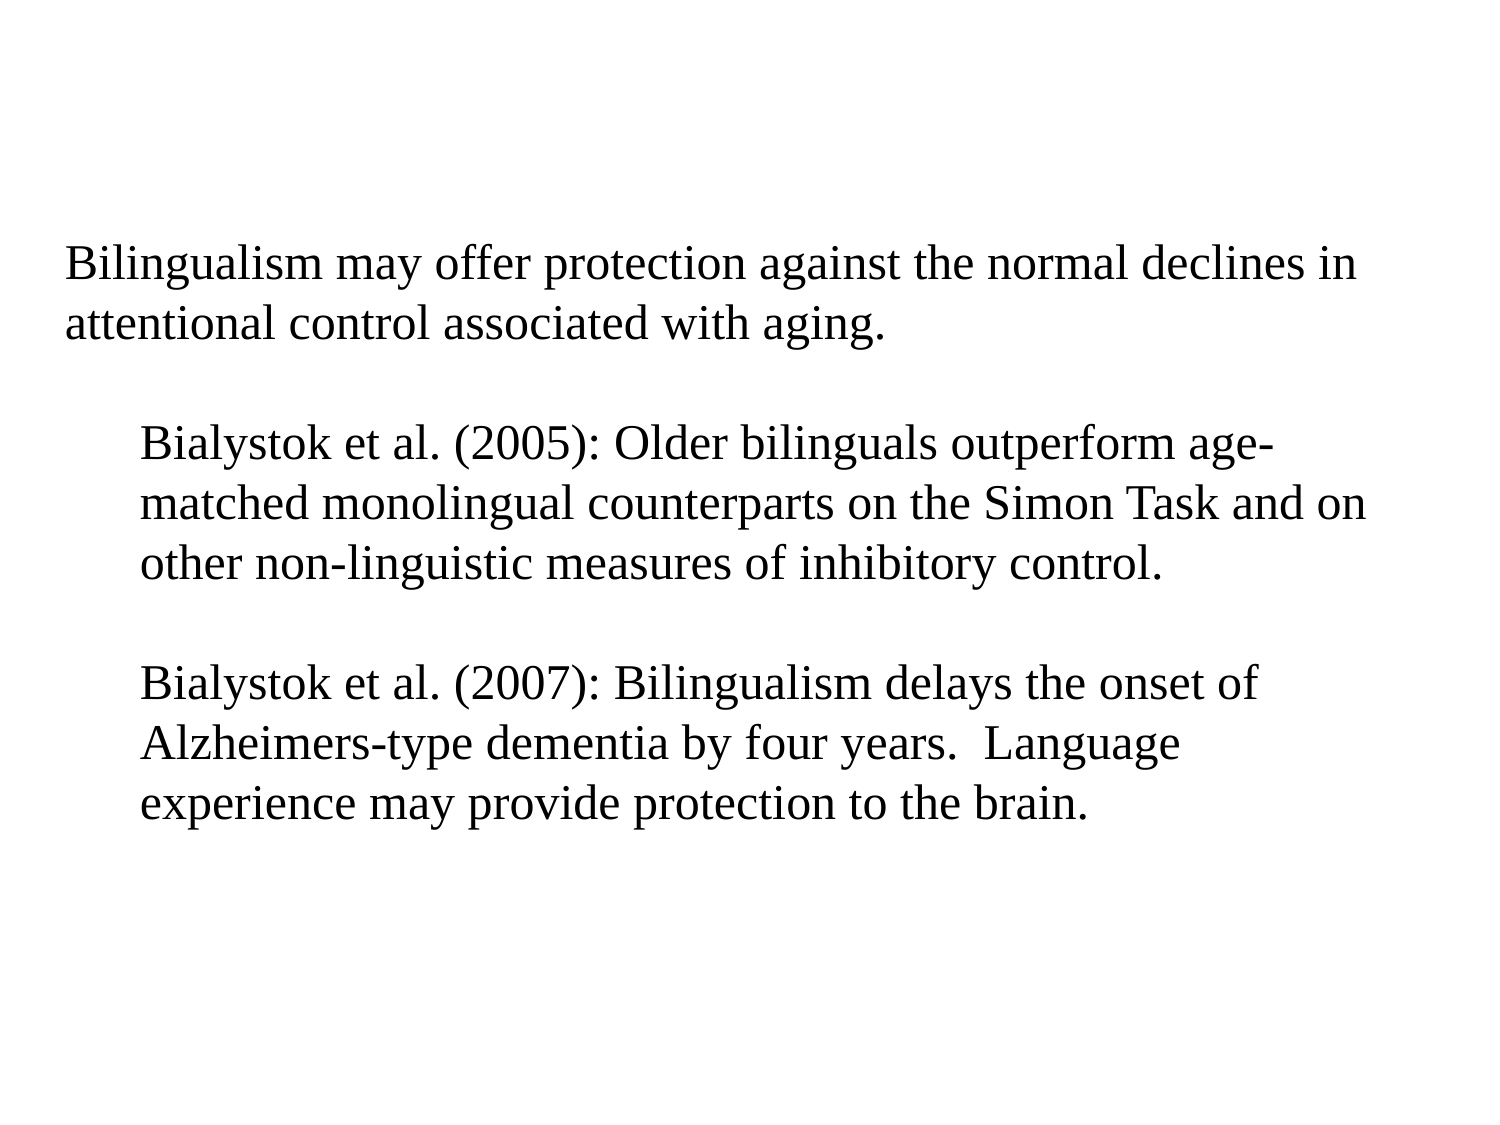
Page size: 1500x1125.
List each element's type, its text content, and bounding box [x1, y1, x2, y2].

text_box Bilingualism may offer protection against the normal declines in attentional control associated with aging. Bialystok et al. (2005): Older bilinguals outperform age-matched monolingual counterparts on the Simon Task and on other non-linguistic measures of inhibitory control. Bialystok et al. (2007): Bilingualism delays the onset of Alzheimers-type dementia by four years. Language experience may provide protection to the brain. [49, 162, 1388, 838]
